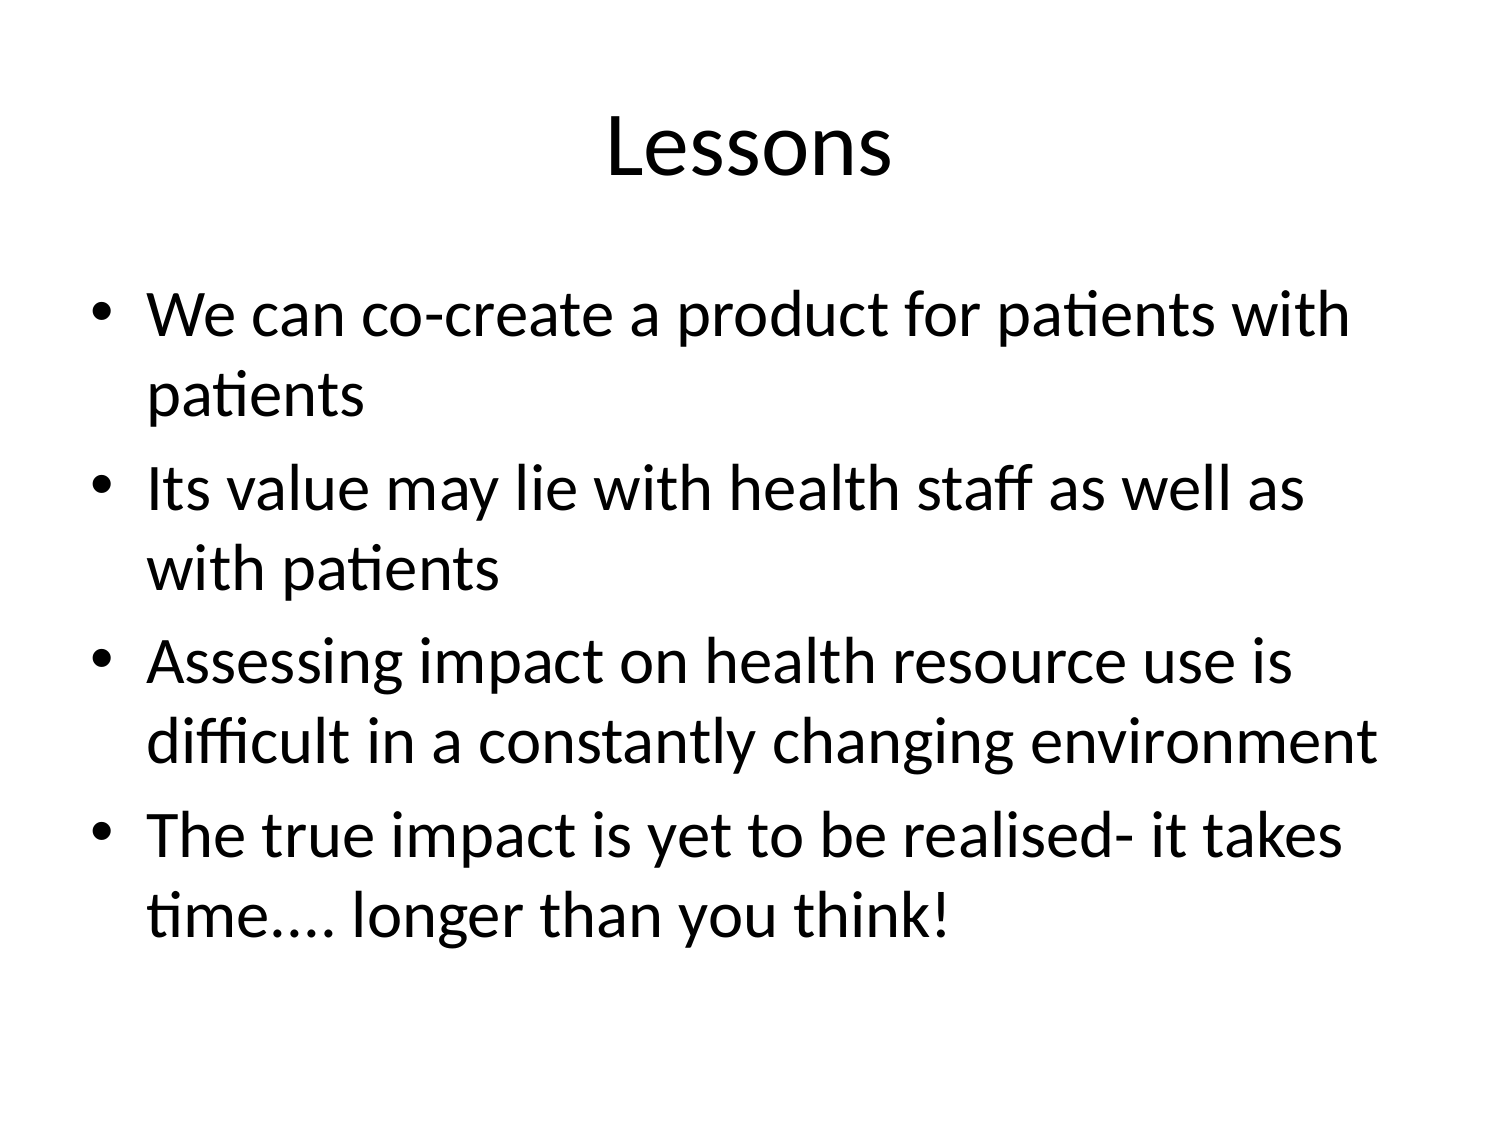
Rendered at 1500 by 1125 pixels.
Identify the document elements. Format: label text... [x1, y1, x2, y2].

list We can co-create a product for patients with patients Its value may lie with health staff as well as with patients Assessing impact on health resource use is difficult in a constantly changing environment The true impact is yet to be realised- it takes time.... longer than you think! [75, 262, 1425, 1005]
title Lessons [75, 45, 1425, 233]
